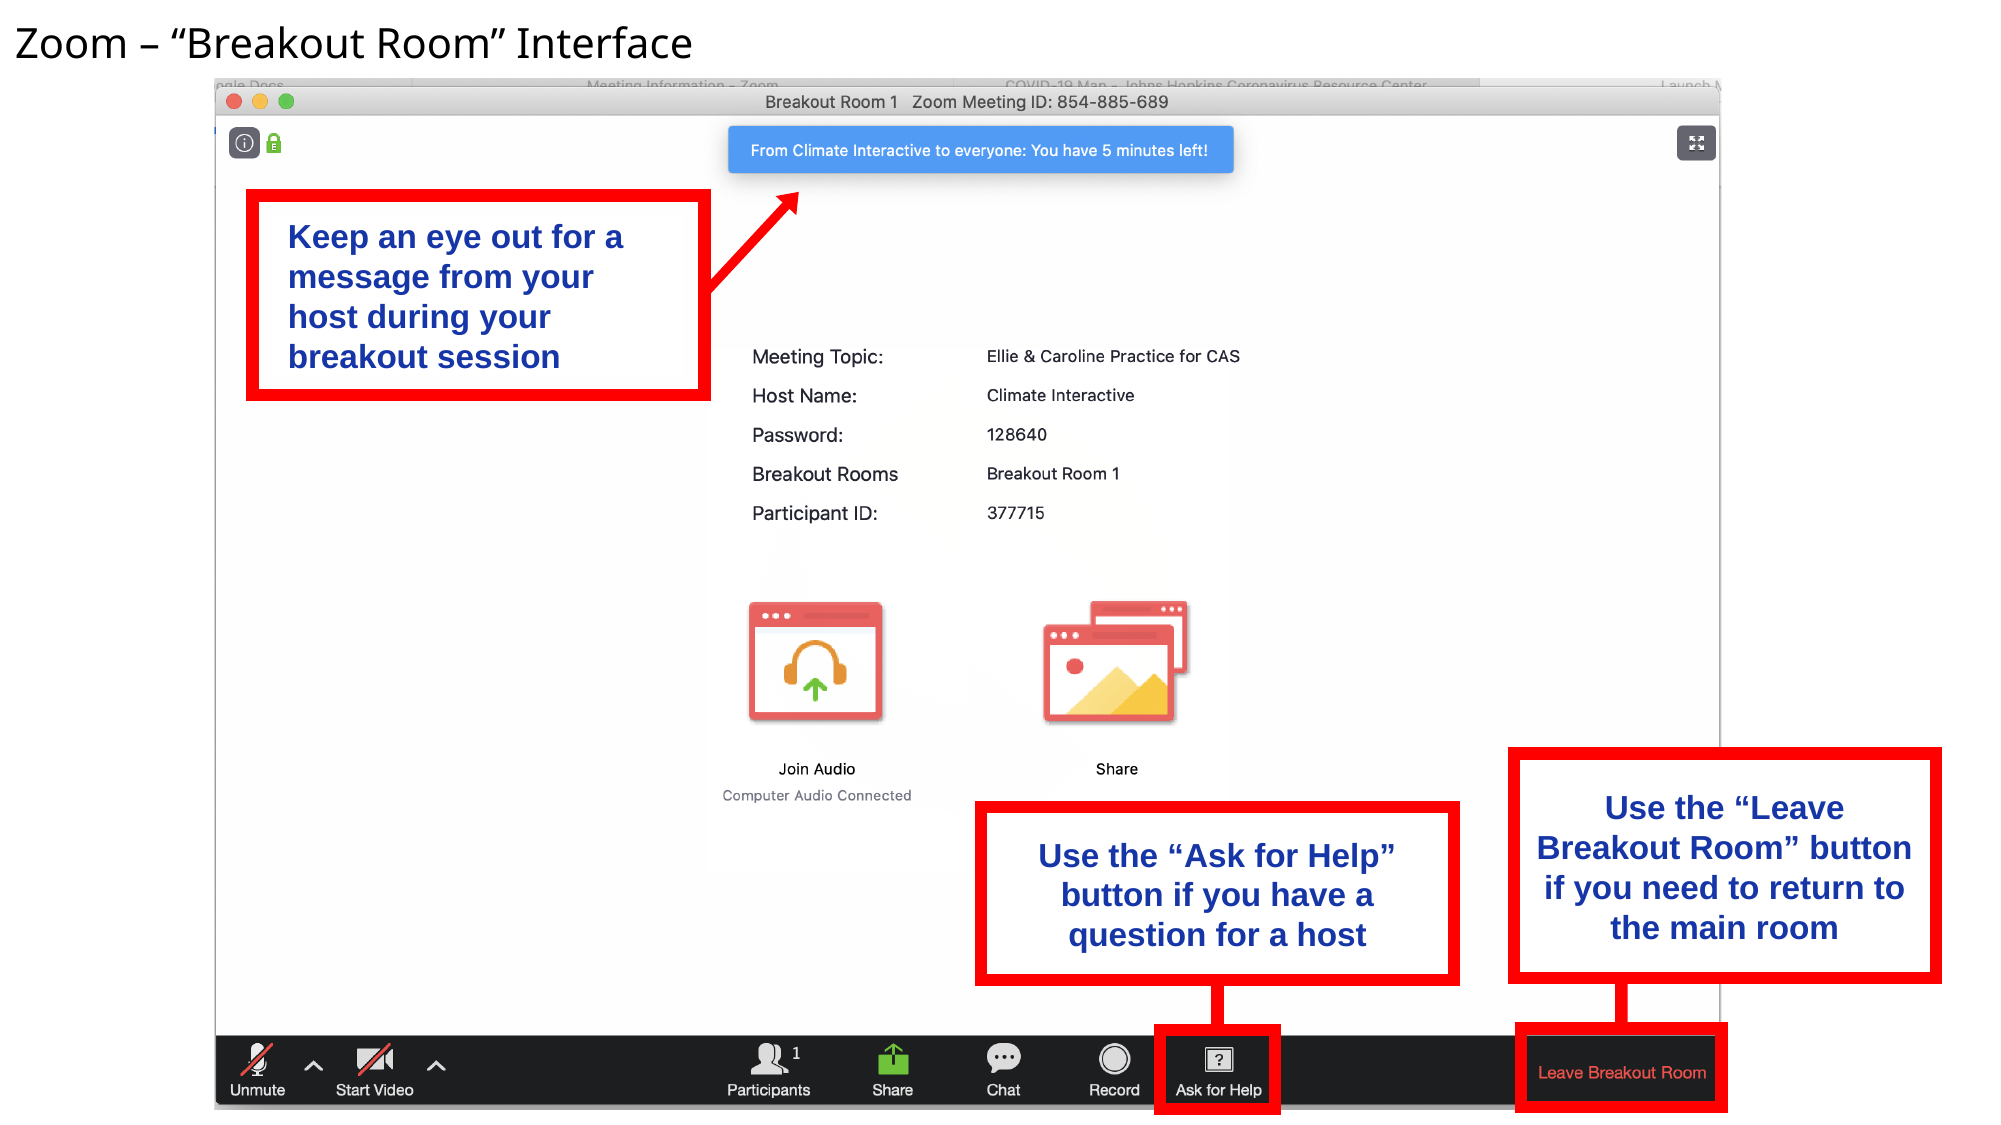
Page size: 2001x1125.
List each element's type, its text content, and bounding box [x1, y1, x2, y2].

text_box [704, 191, 799, 294]
picture [214, 78, 1722, 1110]
title Zoom – “Breakout Room” Interface [0, 0, 1848, 86]
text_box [981, 806, 1455, 1110]
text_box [1513, 753, 1936, 1108]
